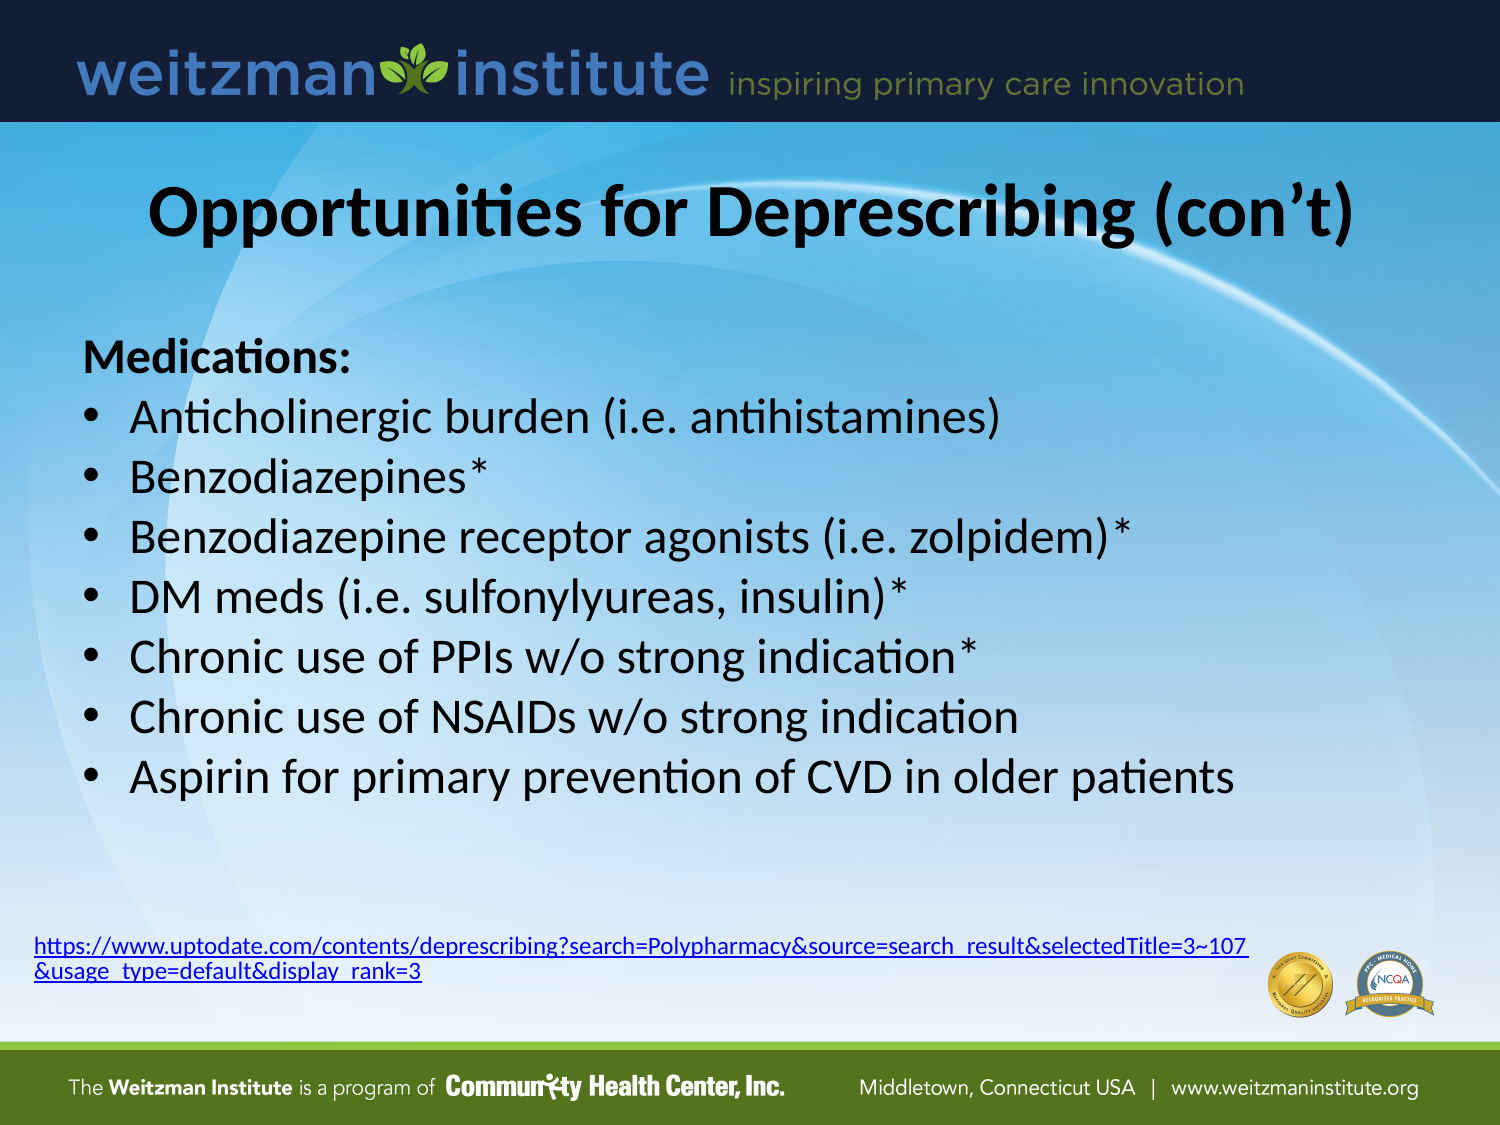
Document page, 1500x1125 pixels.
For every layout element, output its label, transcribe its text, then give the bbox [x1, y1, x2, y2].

text_box Medications: Anticholinergic burden (i.e. antihistamines) Benzodiazepines* Benzodiazepine receptor agonists (i.e. zolpidem)* DM meds (i.e. sulfonylyureas, insulin)* Chronic use of PPIs w/o strong indication* Chronic use of NSAIDs w/o strong indication Aspirin for primary prevention of CVD in older patients [67, 316, 1305, 902]
text_box Opportunities for Deprescribing (con’t) [67, 154, 1439, 260]
picture [0, 0, 1500, 1125]
text_box https://www.uptodate.com/contents/deprescribing?search=Polypharmacy&source=search_result&selectedTitle=3~107&usage_type=default&display_rank=3 [19, 922, 1274, 968]
